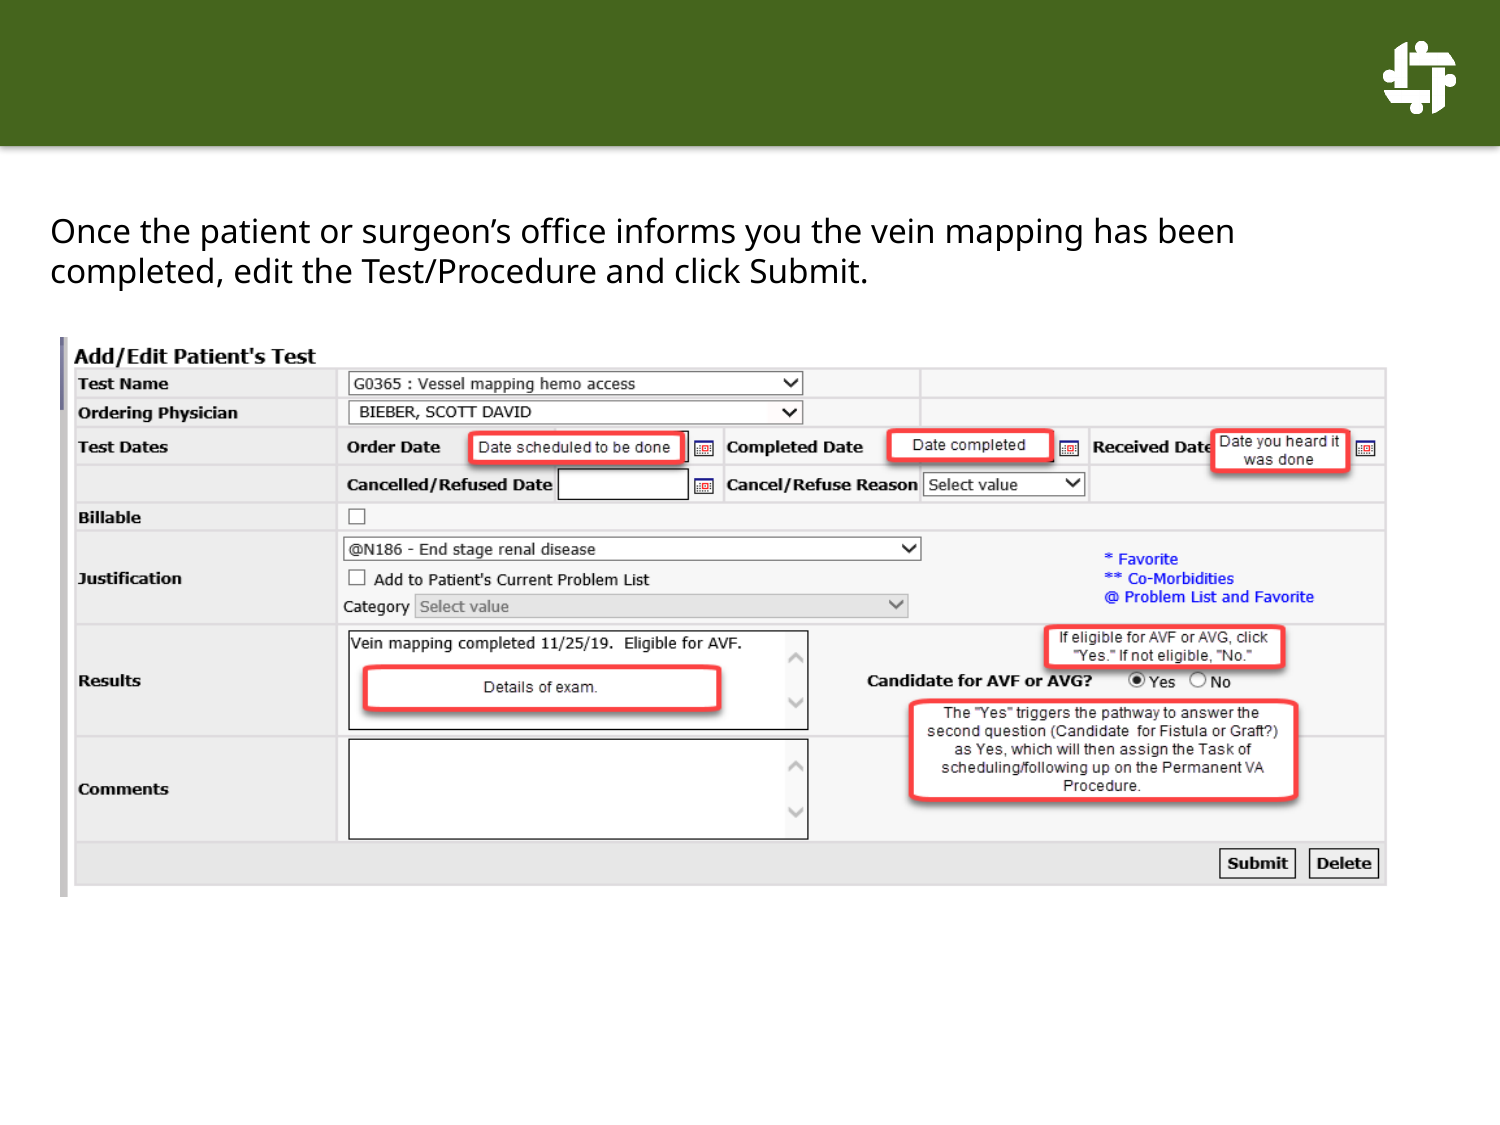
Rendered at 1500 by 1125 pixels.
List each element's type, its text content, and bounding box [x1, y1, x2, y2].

picture [1383, 41, 1456, 114]
title Once the patient or surgeon’s office informs you the vein mapping has been completed, edit the Test/Procedure and click Submit. [50, 203, 1418, 944]
picture [60, 337, 1404, 897]
